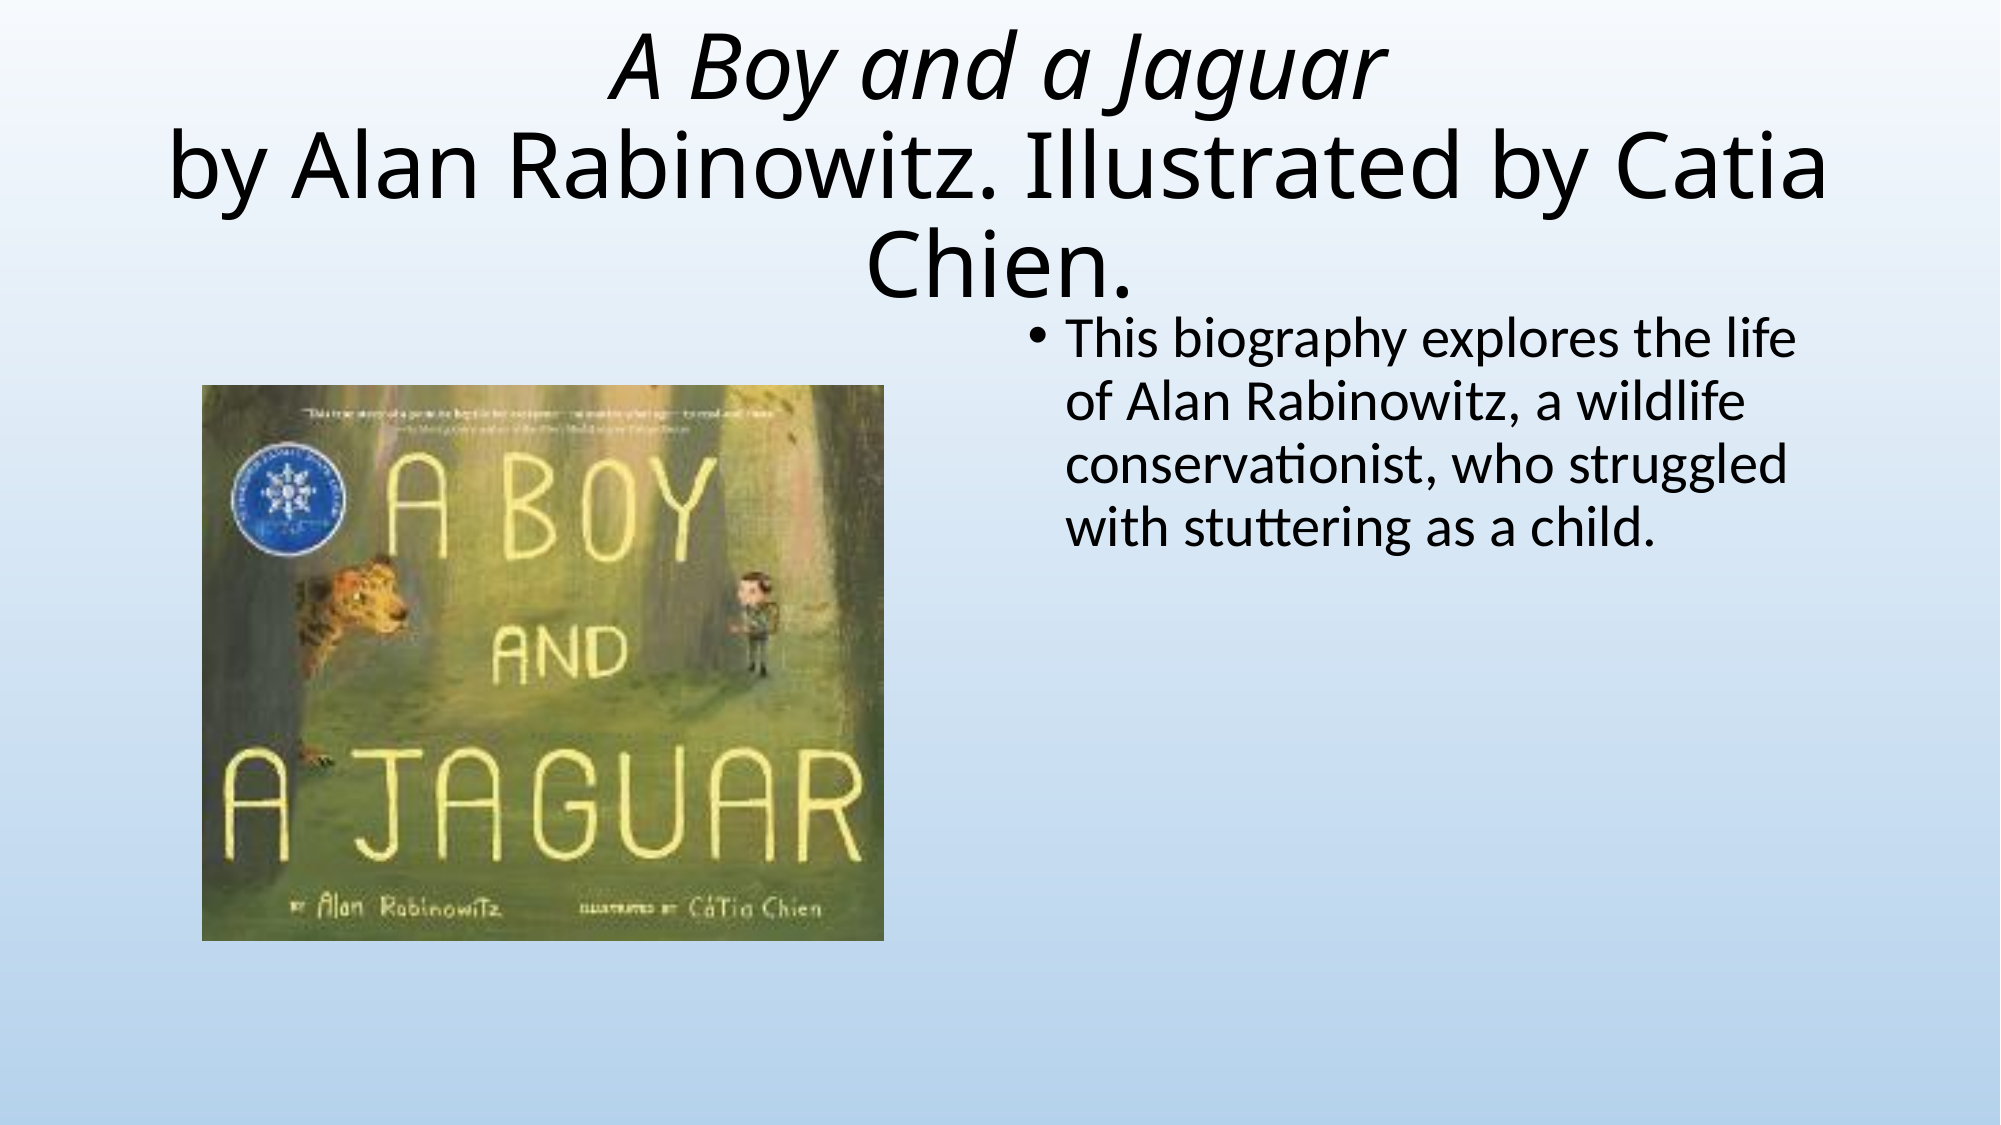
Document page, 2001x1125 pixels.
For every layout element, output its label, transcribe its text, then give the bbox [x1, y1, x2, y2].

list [202, 385, 884, 941]
title A Boy and a Jaguar by Alan Rabinowitz. Illustrated by Catia Chien. [137, 59, 1863, 278]
list This biography explores the life of Alan Rabinowitz, a wildlife conservationist, who struggled with stuttering as a child. [1012, 299, 1863, 1014]
